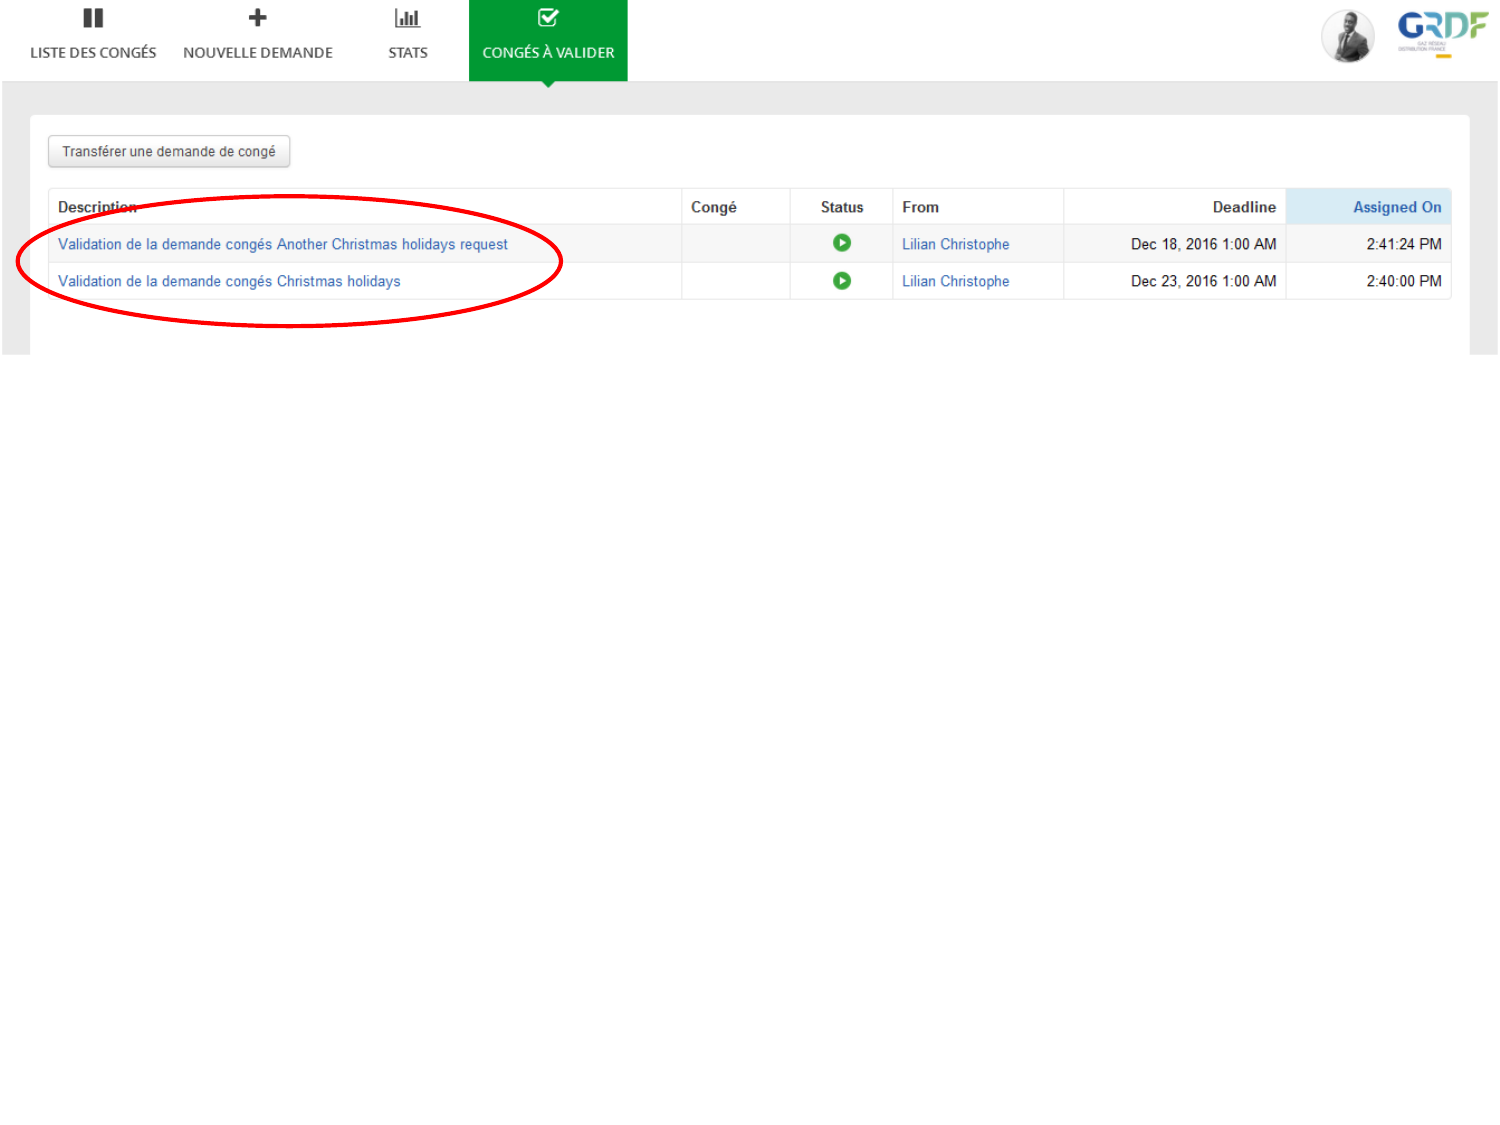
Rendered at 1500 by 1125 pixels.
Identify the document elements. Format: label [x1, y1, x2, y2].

picture [0, 0, 1500, 357]
